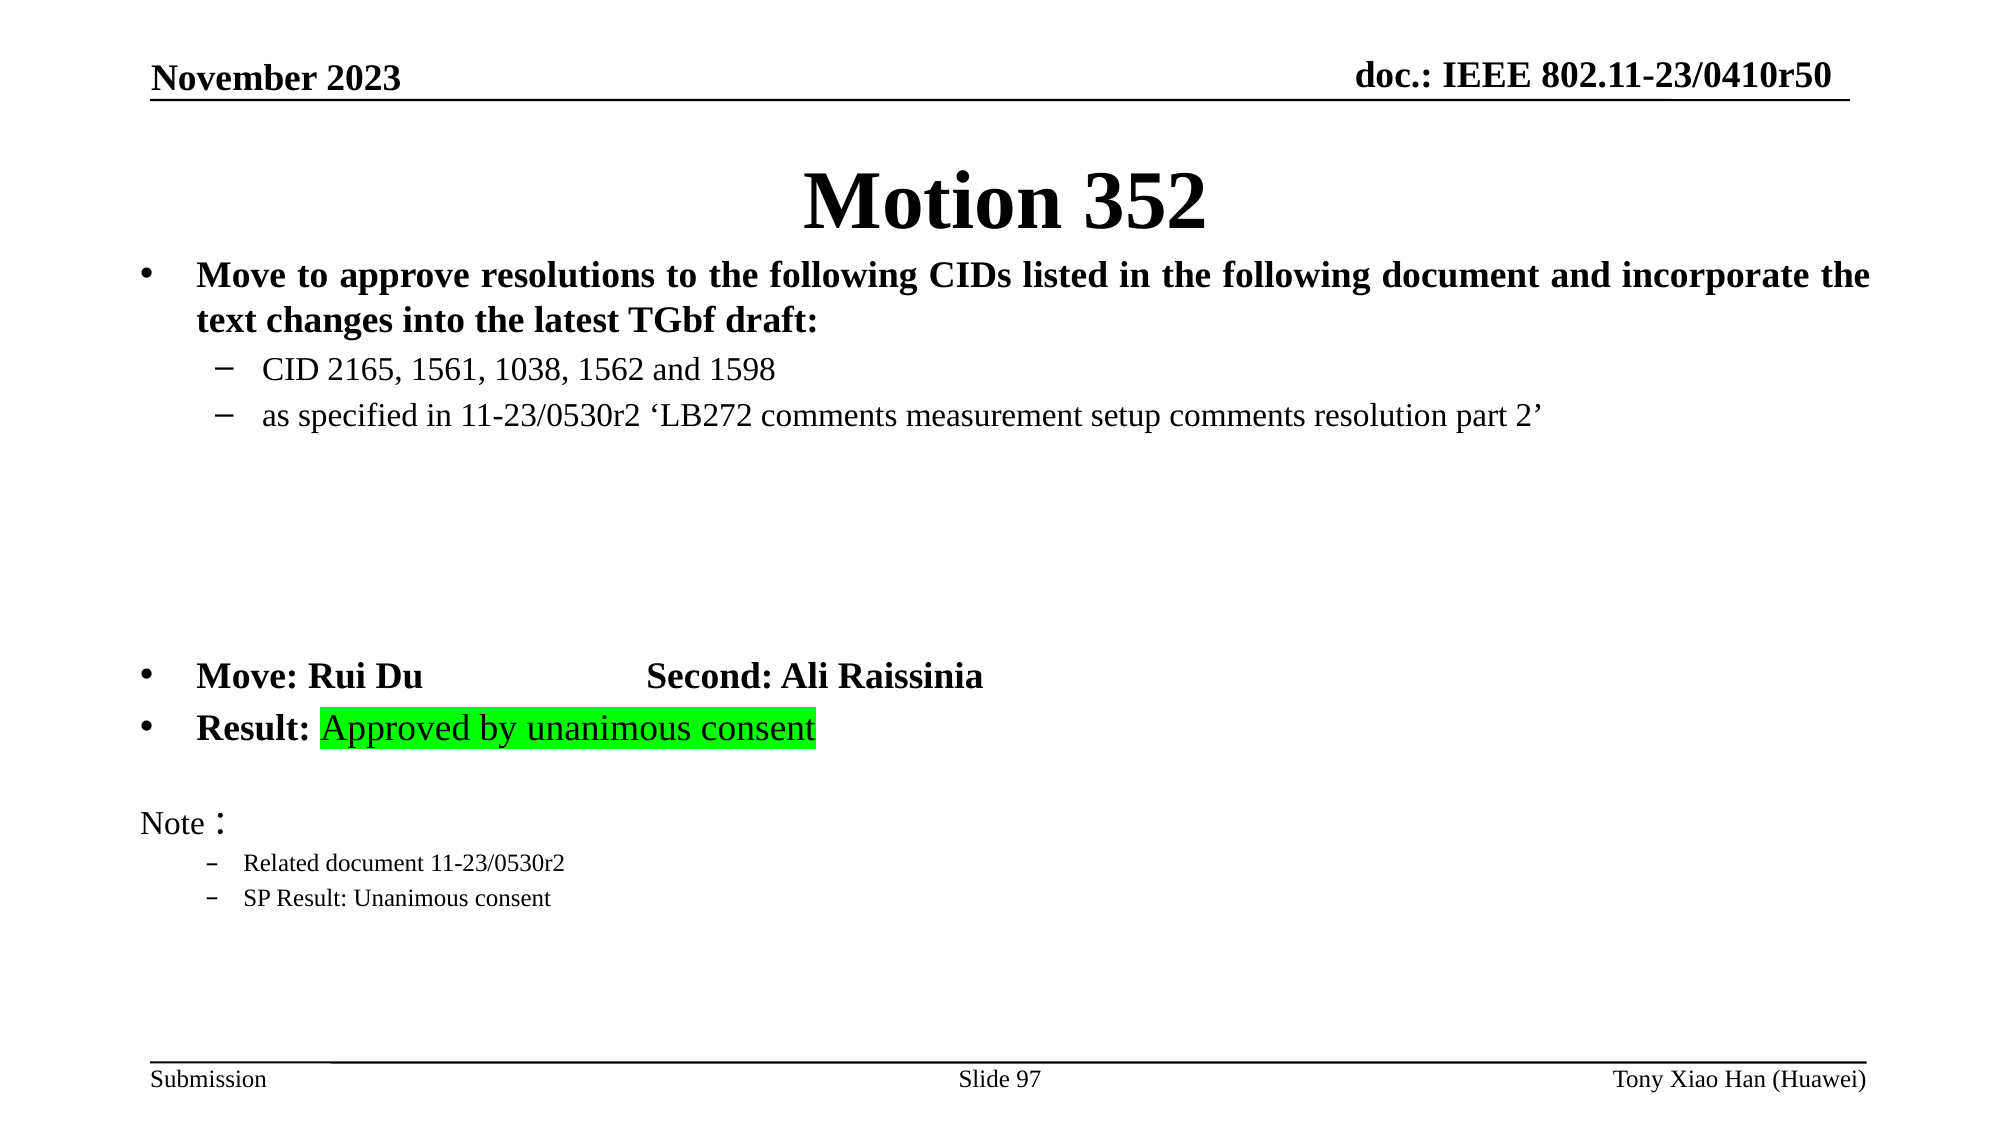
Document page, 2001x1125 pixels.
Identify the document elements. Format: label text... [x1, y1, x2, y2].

text_box Motion 352 [368, 137, 1644, 212]
text_box Move to approve resolutions to the following CIDs listed in the following document and incorporate the text changes into the latest TGbf draft: CID 2165, 1561, 1038, 1562 and 1598 as specified in 11-23/0530r2 ‘LB272 comments measurement setup comments resolution part 2’ Move: Rui Du Second: Ali Raissinia Result: Approved by unanimous consent Note： Related document 11-23/0530r2 SP Result: Unanimous consent [125, 212, 1888, 900]
